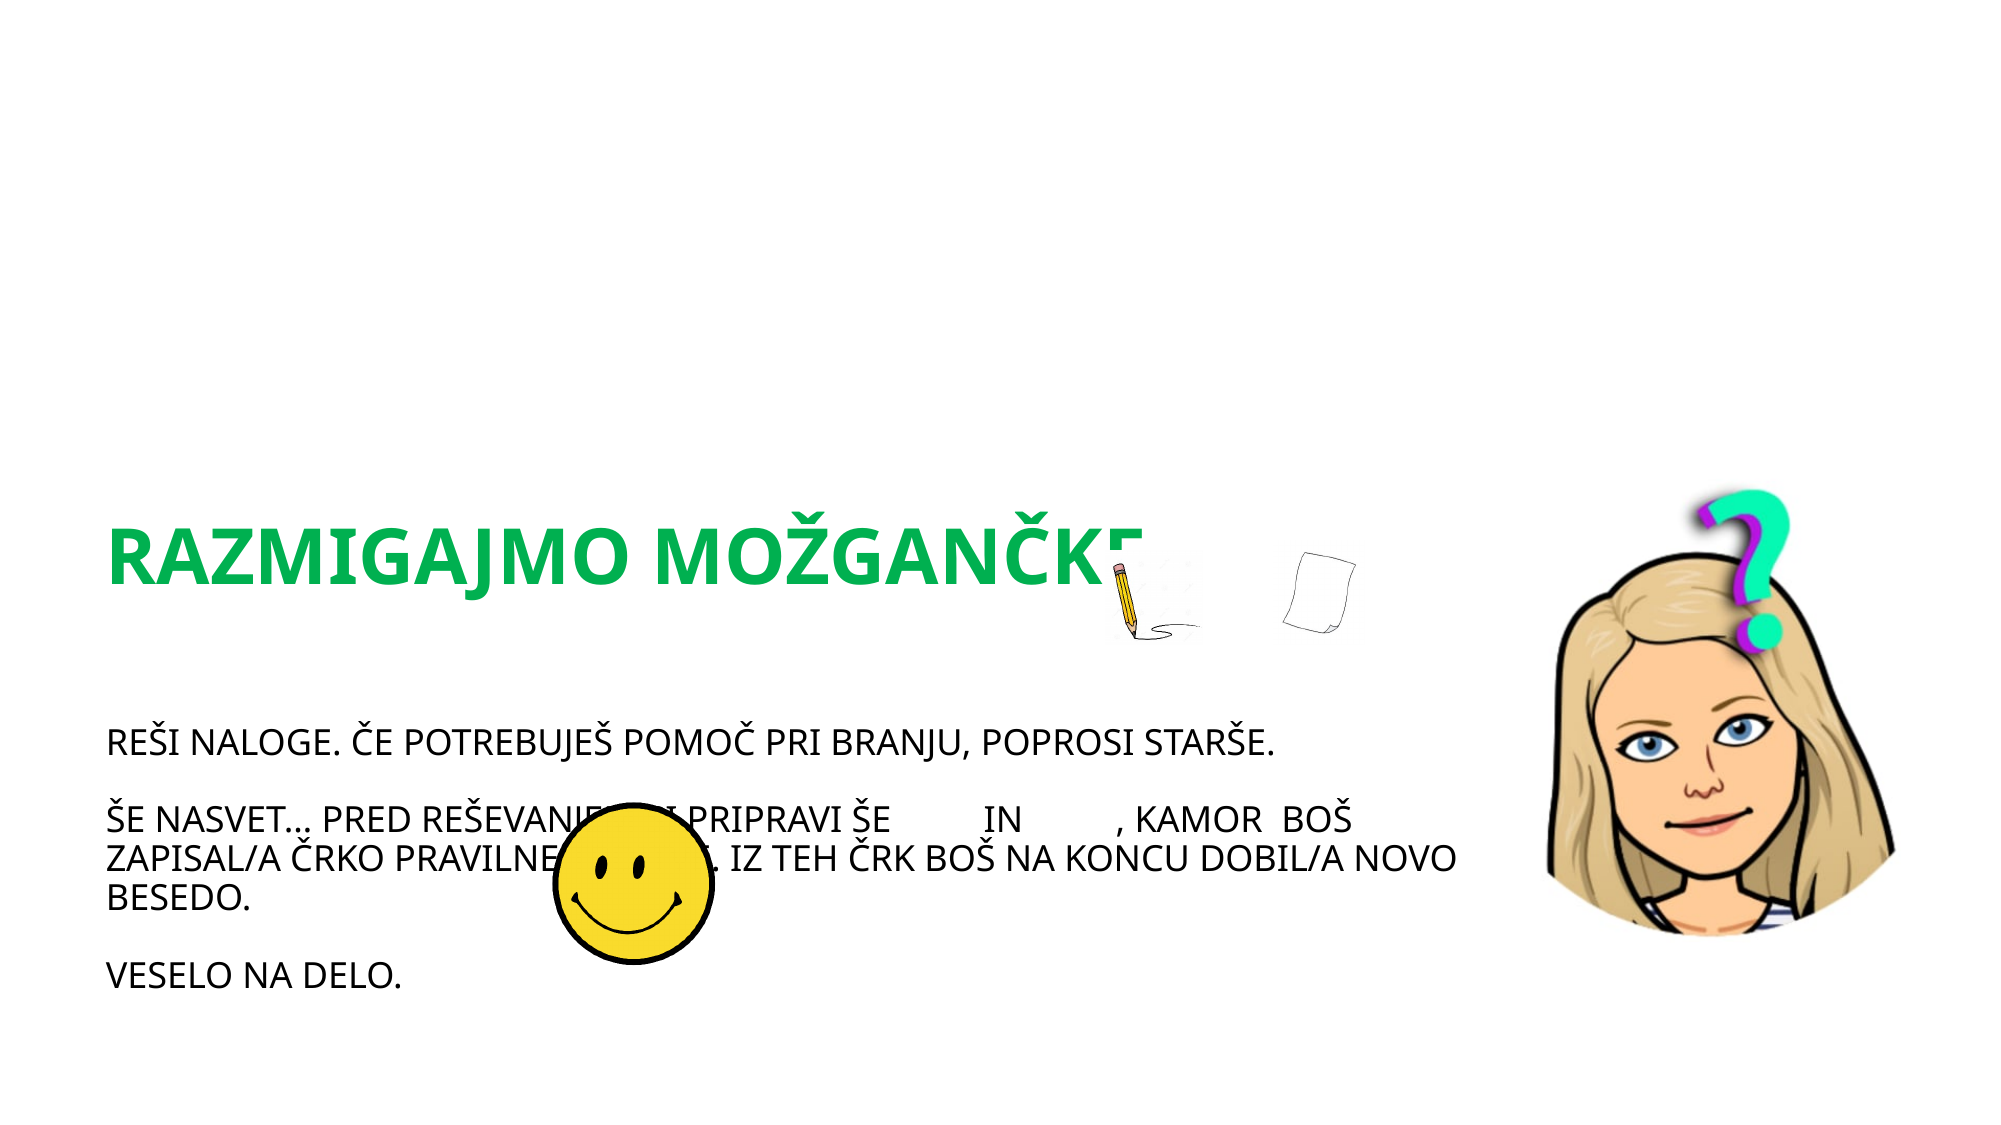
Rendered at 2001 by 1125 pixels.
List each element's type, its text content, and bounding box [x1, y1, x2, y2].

title RAZMIGAJMO MOŽGANČKE REŠI NALOGE. ČE POTREBUJEŠ POMOČ PRI BRANJU, POPROSI STARŠE. ŠE NASVET… PRED REŠEVANJEM SI PRIPRAVI ŠE IN , KAMOR BOŠ ZAPISAL/A ČRKO PRAVILNE TRDITVE. IZ TEH ČRK BOŠ NA KONCU DOBIL/A NOVO BESEDO. VESELO NA DELO. [90, 257, 1522, 1125]
picture [1273, 540, 1365, 645]
picture [1505, 454, 1930, 943]
picture [551, 800, 716, 966]
picture [1105, 550, 1203, 645]
